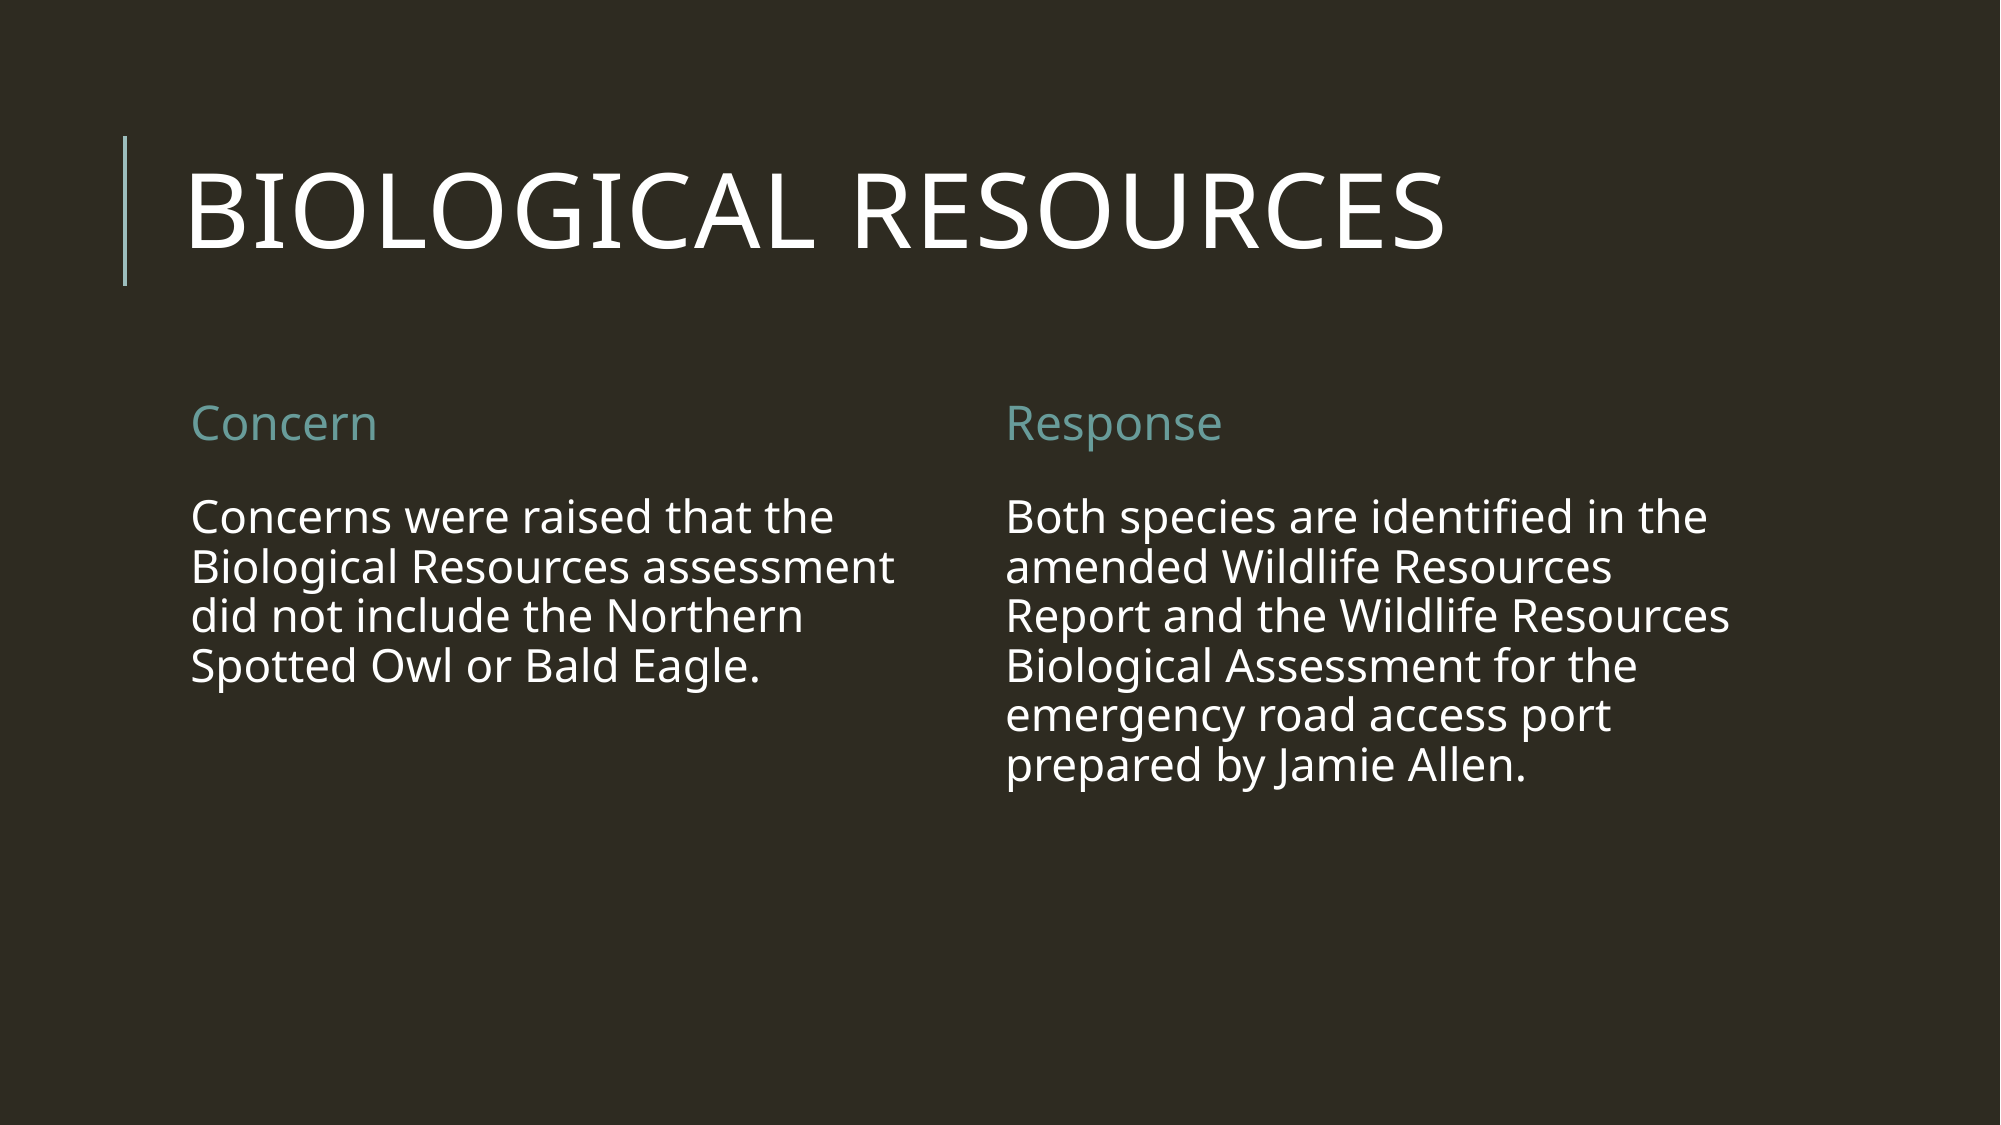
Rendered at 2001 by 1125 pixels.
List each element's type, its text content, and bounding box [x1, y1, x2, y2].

list Both species are identified in the amended Wildlife Resources Report and the Wildlife Resources Biological Assessment for the emergency road access port prepared by Jamie Allen. [982, 486, 1763, 1035]
list Response [982, 357, 1763, 486]
list Concerns were raised that the Biological Resources assessment did not include the Northern Spotted Owl or Bald Eagle. [168, 486, 948, 1035]
title Biological Resources [168, 96, 1763, 342]
list Concern [168, 357, 948, 486]
